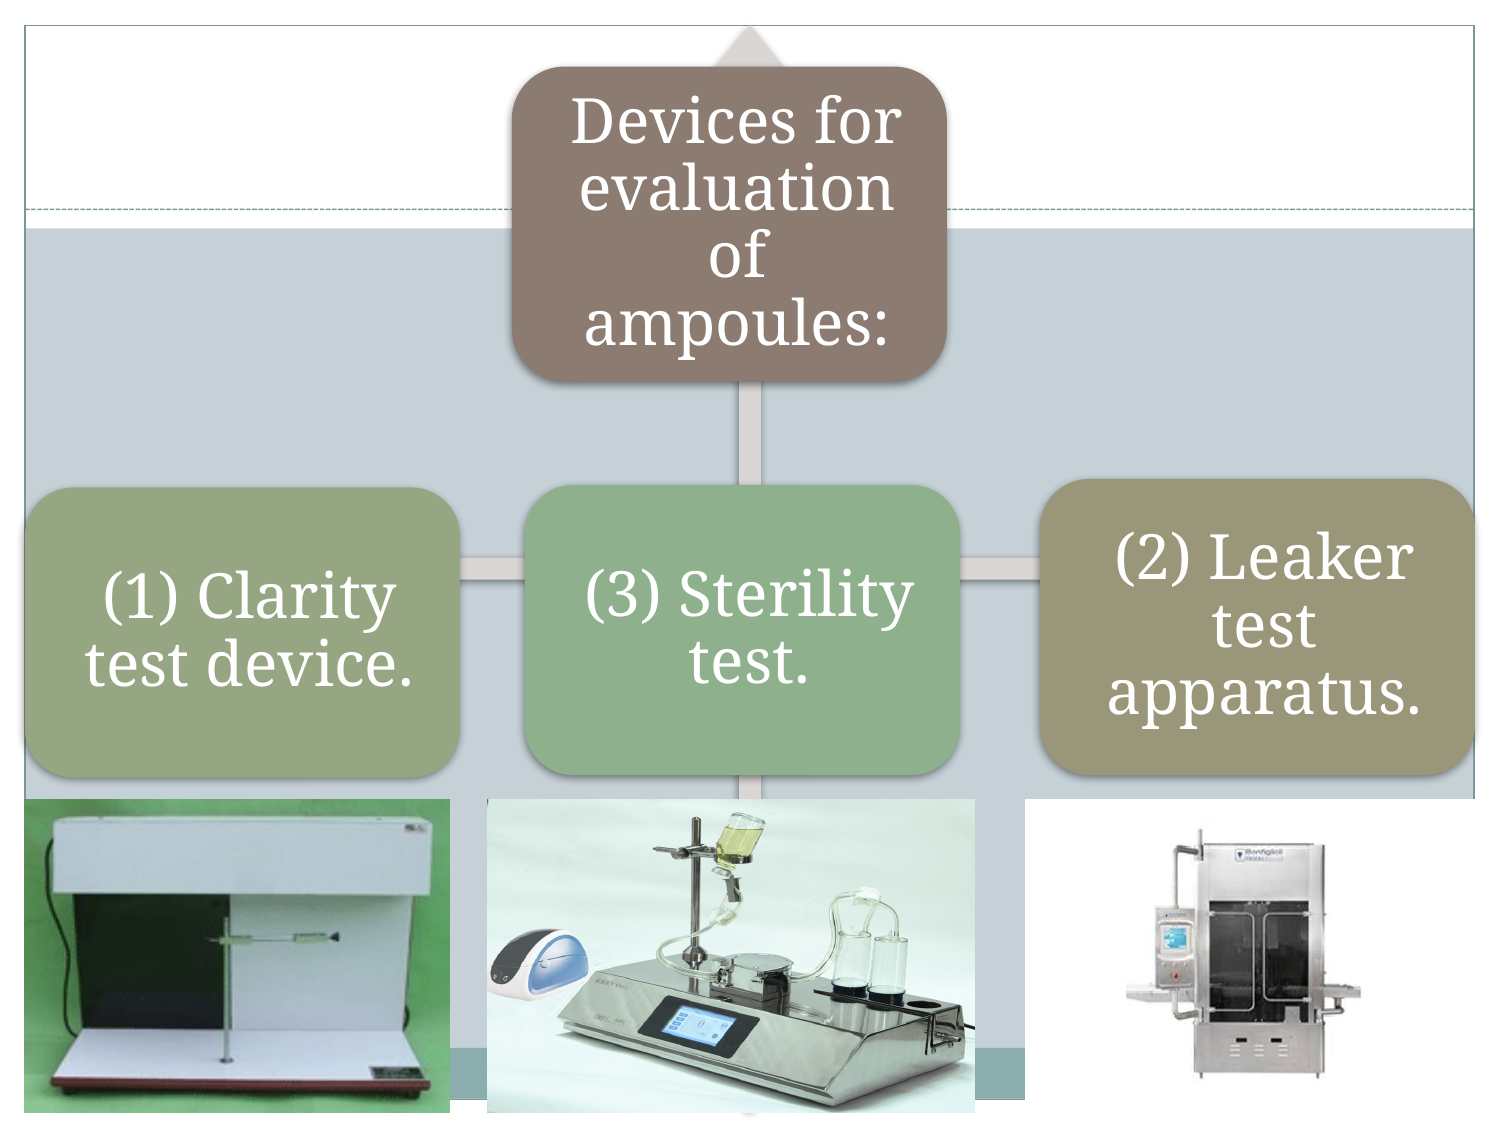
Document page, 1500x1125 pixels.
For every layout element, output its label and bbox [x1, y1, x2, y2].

list [24, 24, 1476, 1113]
picture [24, 799, 451, 1113]
picture [487, 799, 976, 1113]
picture [1024, 799, 1476, 1113]
